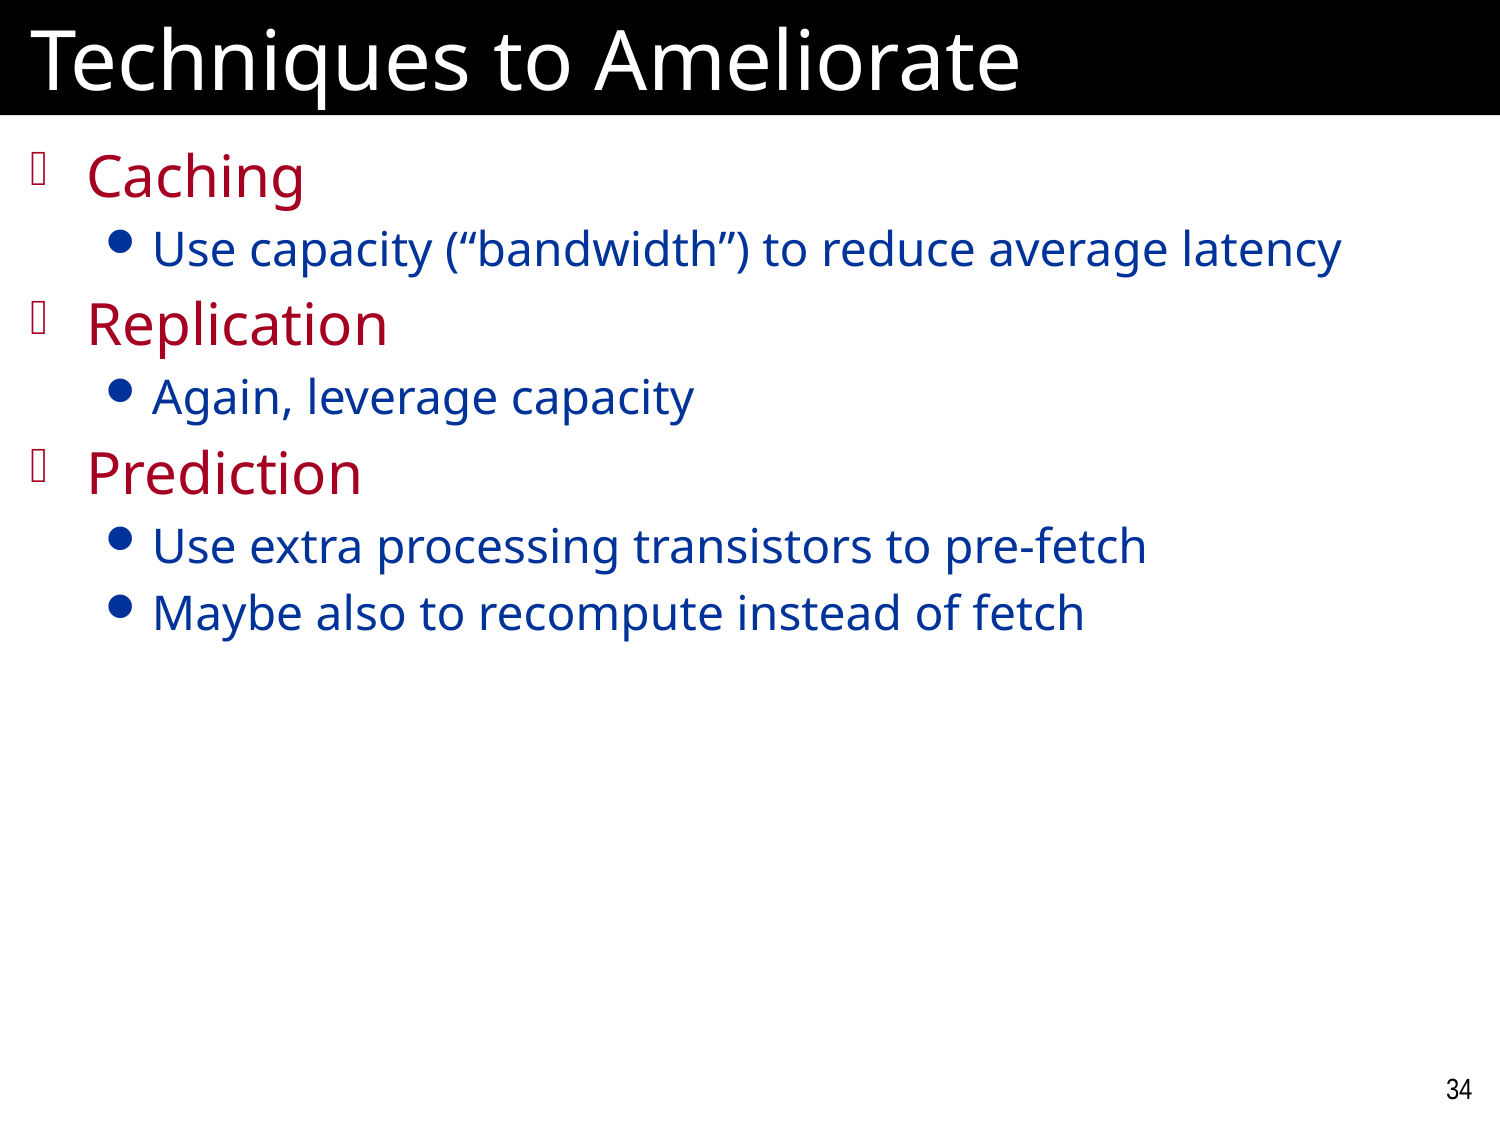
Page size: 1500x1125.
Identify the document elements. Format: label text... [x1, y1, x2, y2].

list Caching Use capacity (“bandwidth”) to reduce average latency Replication Again, leverage capacity Prediction Use extra processing transistors to pre-fetch Maybe also to recompute instead of fetch [0, 115, 1500, 1125]
title Techniques to Ameliorate [0, 0, 1500, 115]
